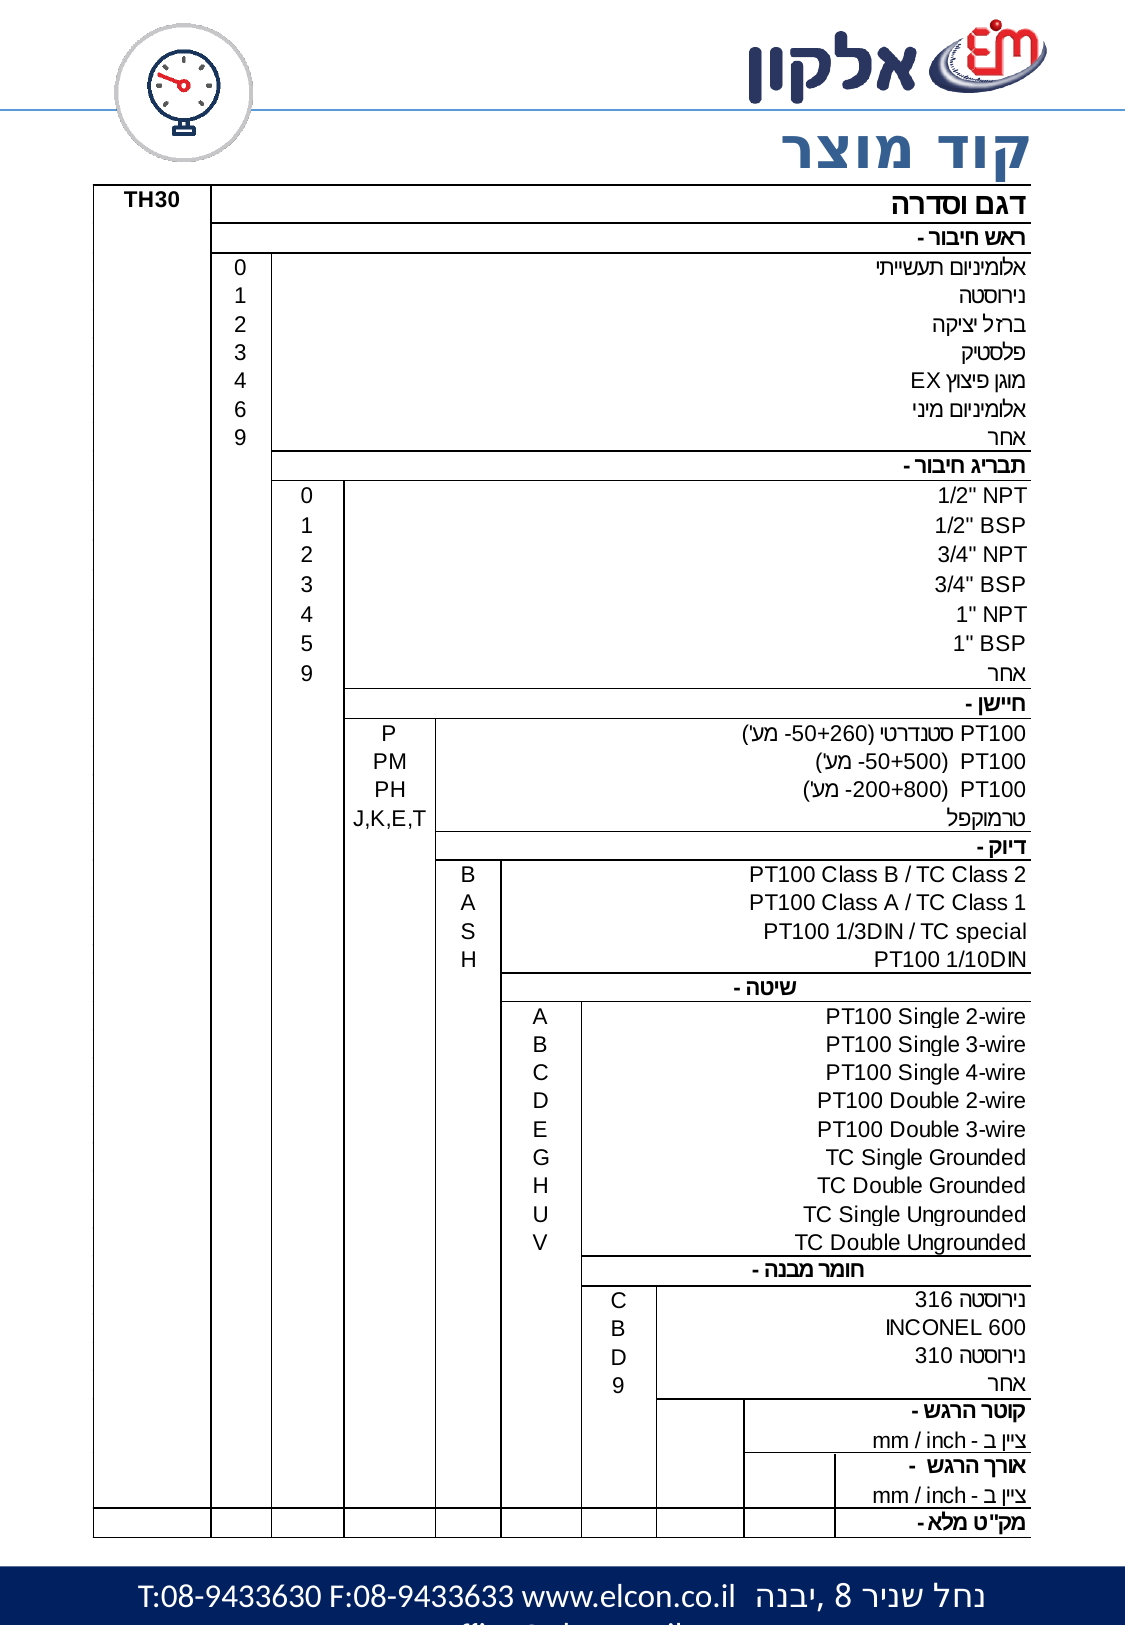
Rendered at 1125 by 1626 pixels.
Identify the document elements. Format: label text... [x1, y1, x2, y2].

text_box נחל שניר 8 ,יבנה T:08-9433630 F:08-9433633 www.elcon.co.il office@elcon.co.il [0, 1566, 1125, 1625]
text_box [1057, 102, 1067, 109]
text_box קוד מוצר [747, 111, 1067, 188]
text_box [92, 184, 1033, 1539]
picture [114, 23, 253, 162]
picture [738, 8, 1057, 109]
